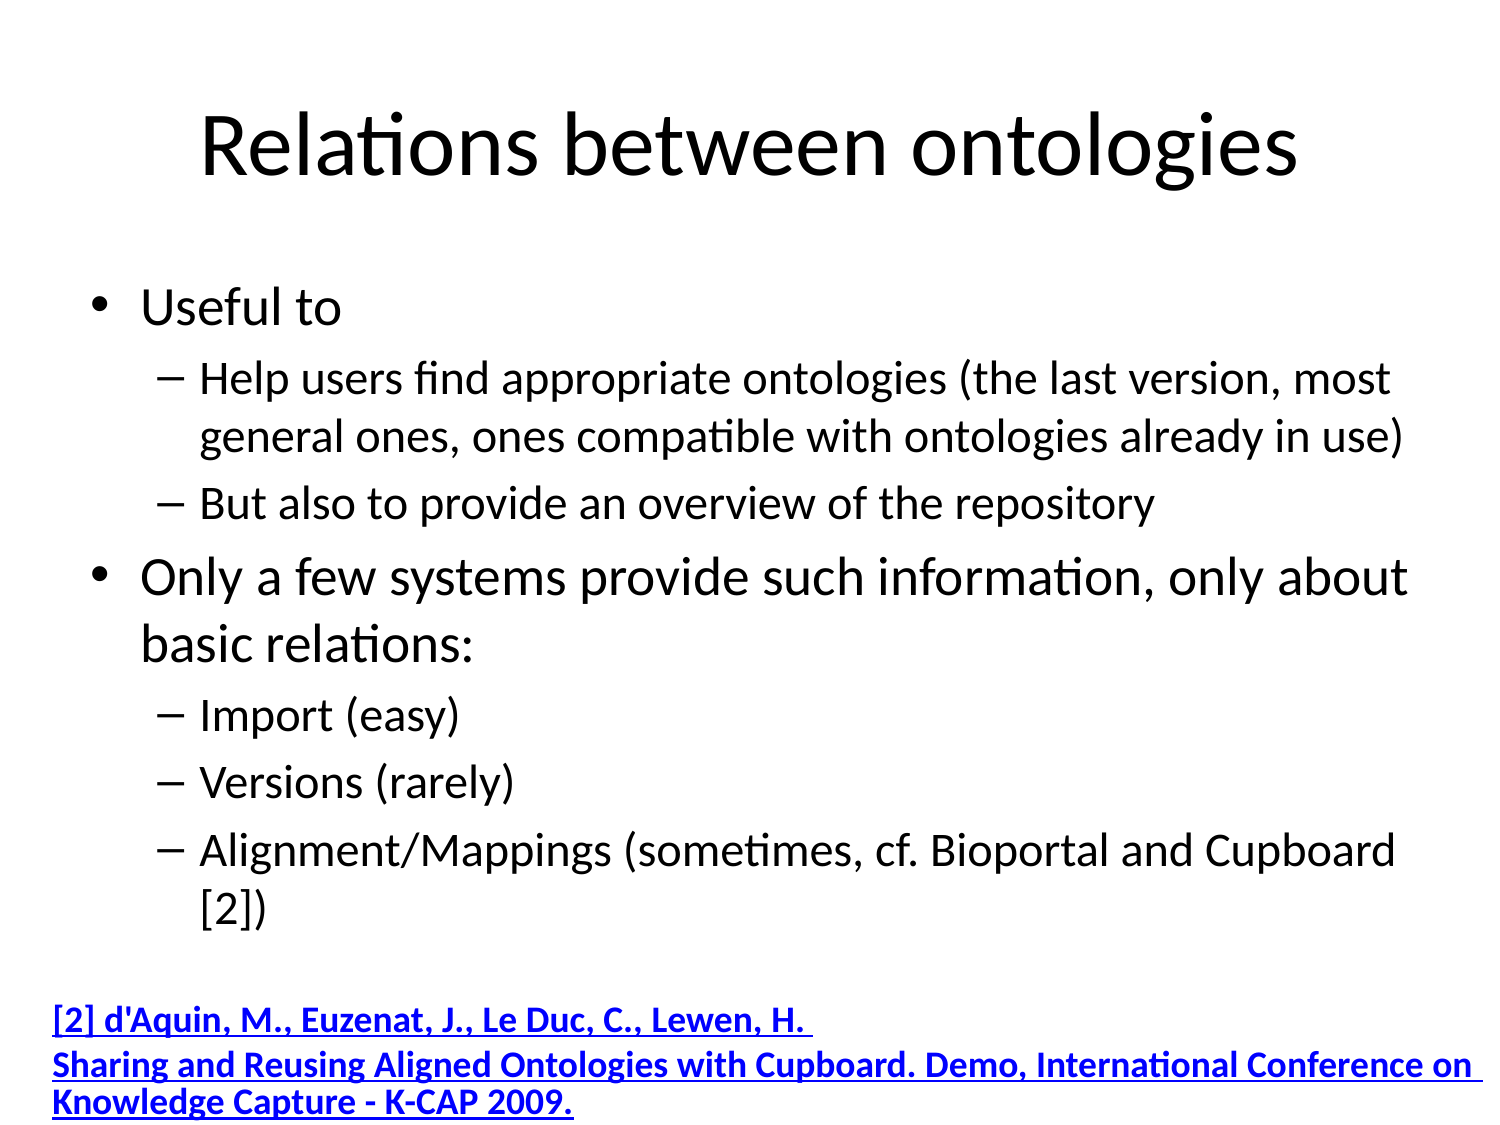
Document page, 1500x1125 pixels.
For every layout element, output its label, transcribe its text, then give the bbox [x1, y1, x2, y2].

title Relations between ontologies [75, 45, 1425, 233]
text_box [2] d'Aquin, M., Euzenat, J., Le Duc, C., Lewen, H. Sharing and Reusing Aligned Ontologies with Cupboard. Demo, International Conference on Knowledge Capture - K-CAP 2009. [37, 987, 1500, 1093]
list Useful to Help users find appropriate ontologies (the last version, most general ones, ones compatible with ontologies already in use) But also to provide an overview of the repository Only a few systems provide such information, only about basic relations: Import (easy) Versions (rarely) Alignment/Mappings (sometimes, cf. Bioportal and Cupboard [2]) [75, 262, 1425, 987]
